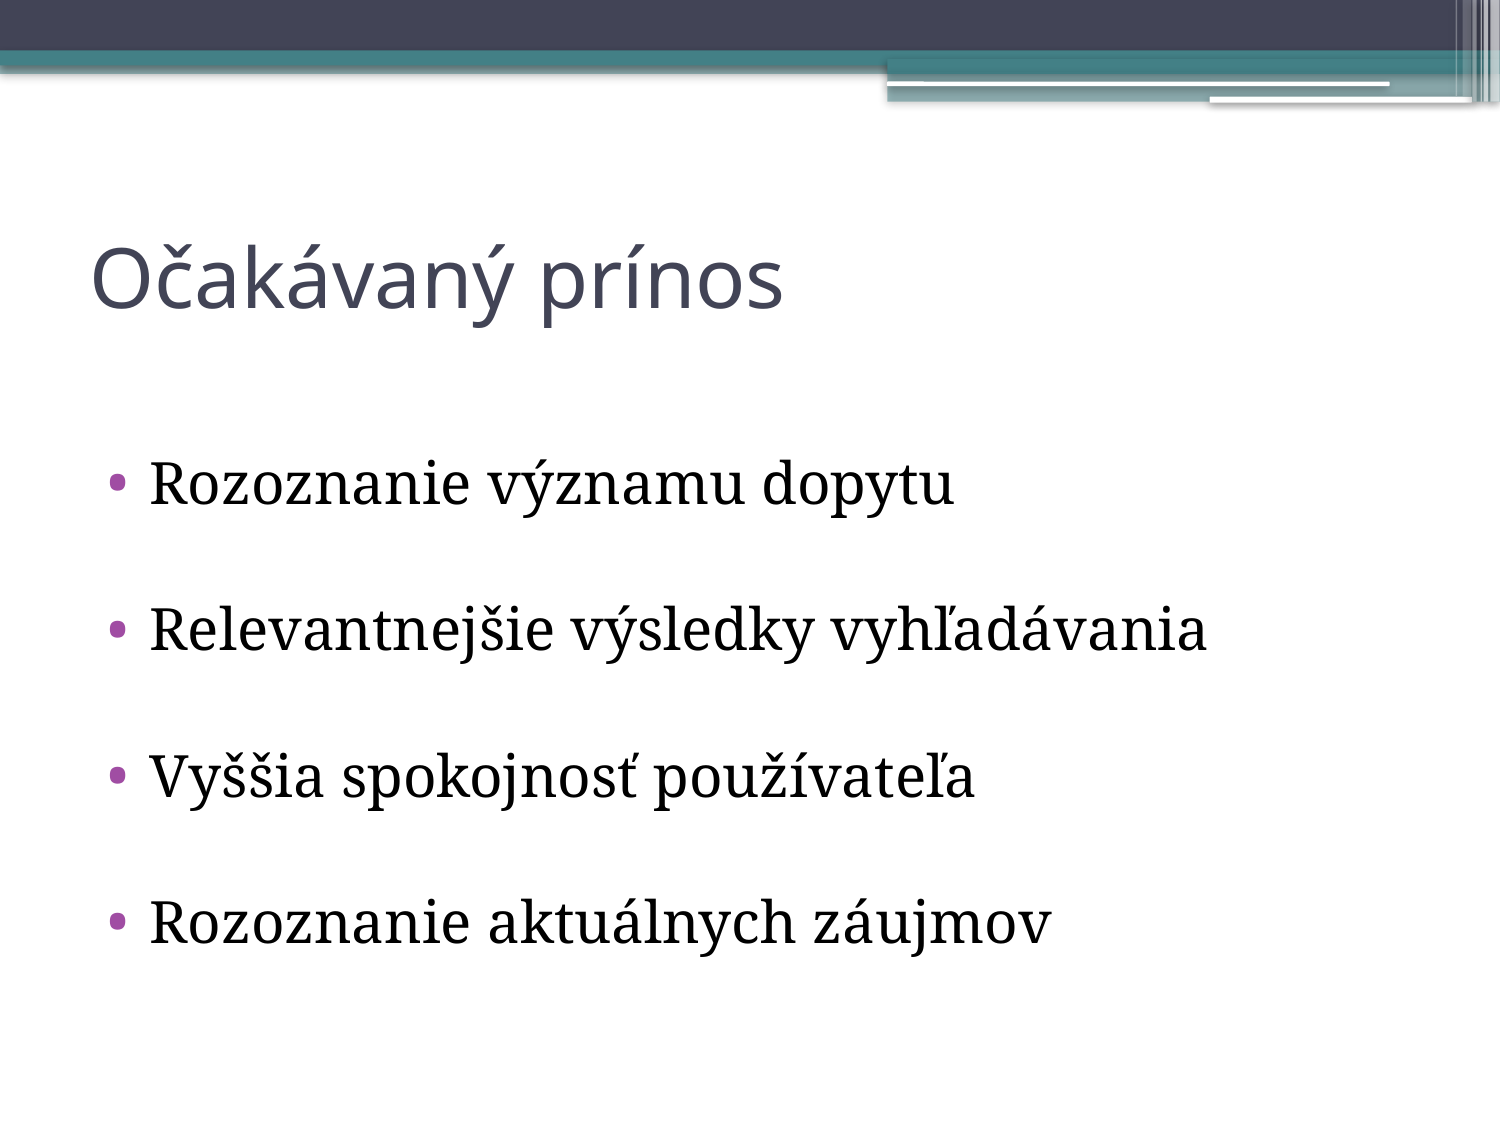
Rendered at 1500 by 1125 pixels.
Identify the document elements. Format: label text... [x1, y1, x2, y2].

list Rozoznanie významu dopytu Relevantnejšie výsledky vyhľadávania Vyššia spokojnosť používateľa Rozoznanie aktuálnych záujmov [75, 368, 1425, 1079]
title Očakávaný prínos [75, 187, 1425, 363]
